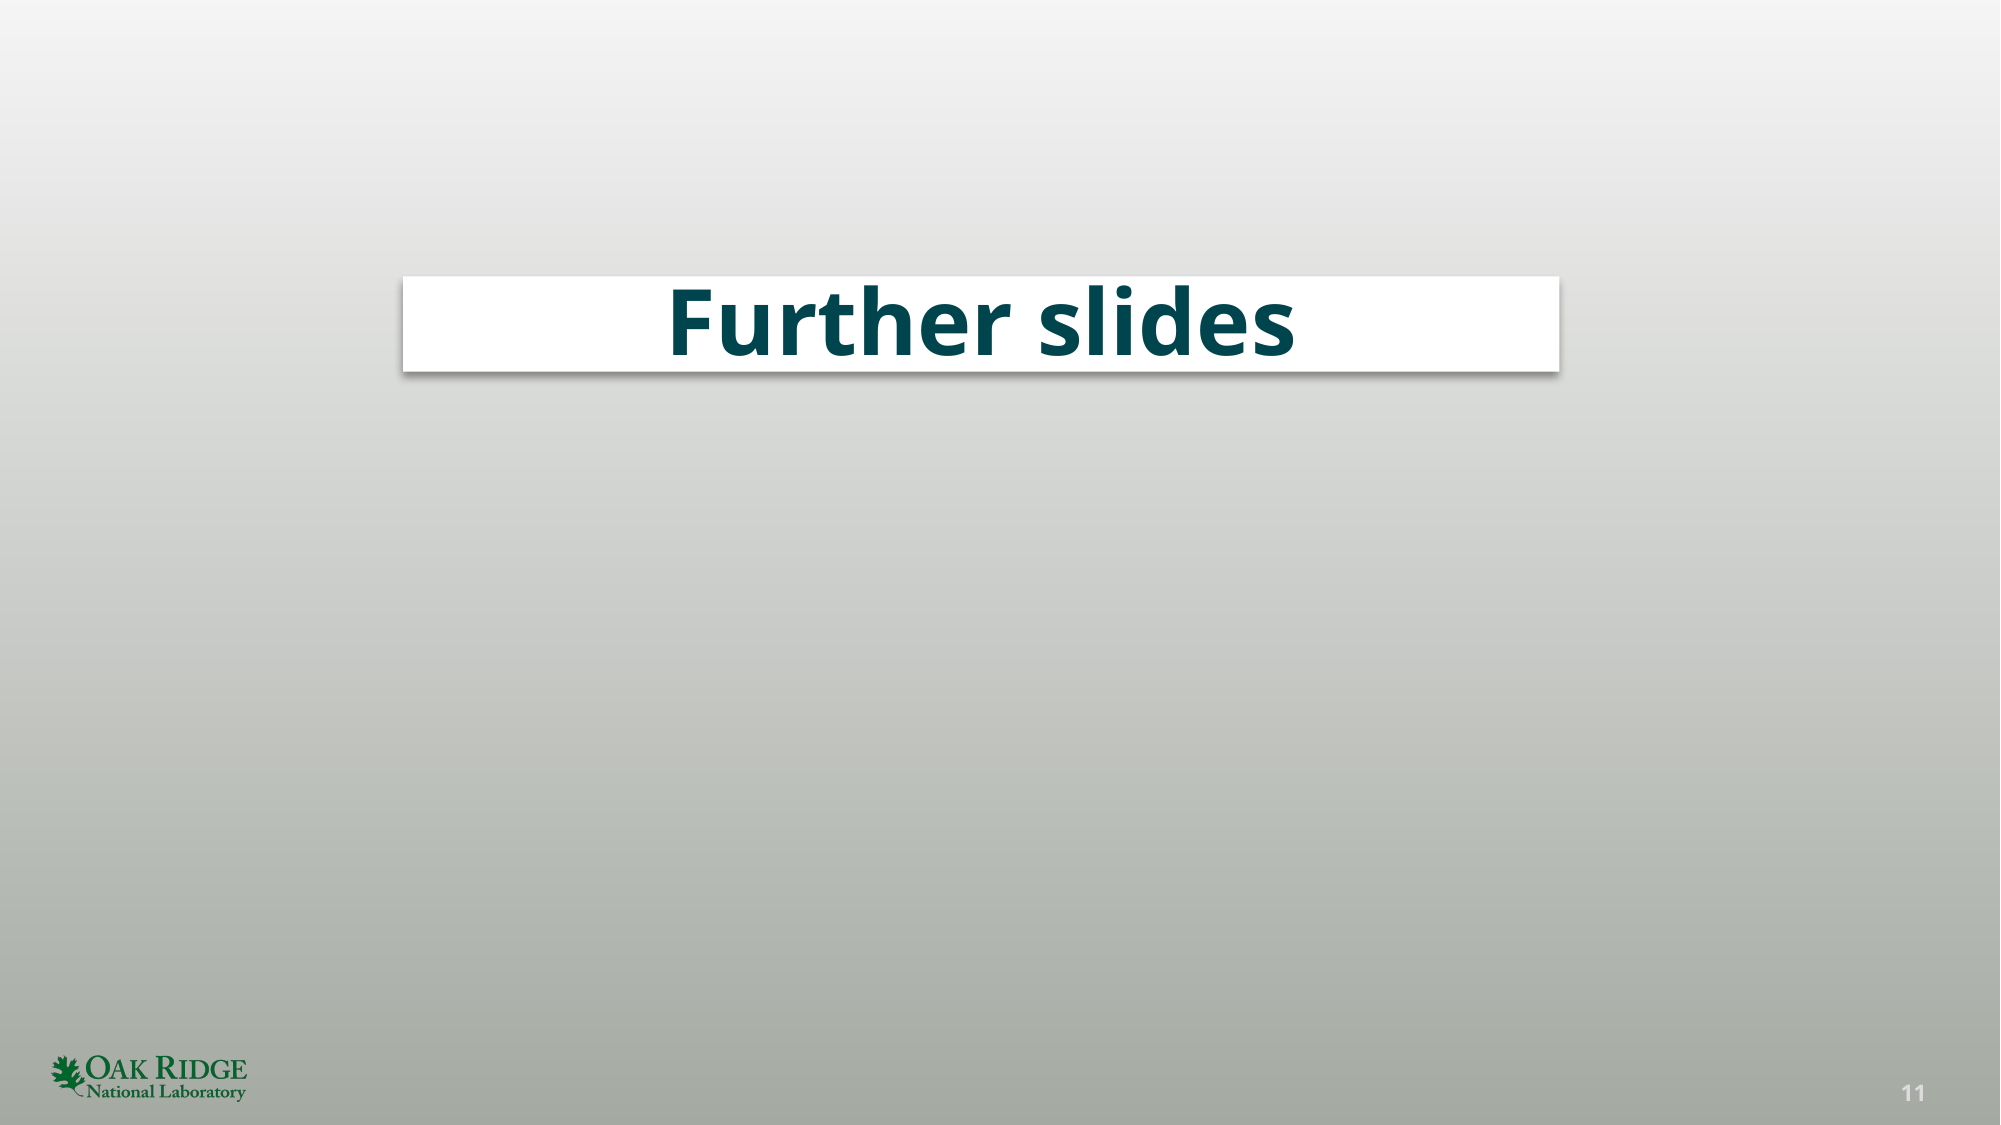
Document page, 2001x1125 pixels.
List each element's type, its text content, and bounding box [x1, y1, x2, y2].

title Further slides [403, 276, 1560, 372]
picture [51, 1055, 247, 1102]
